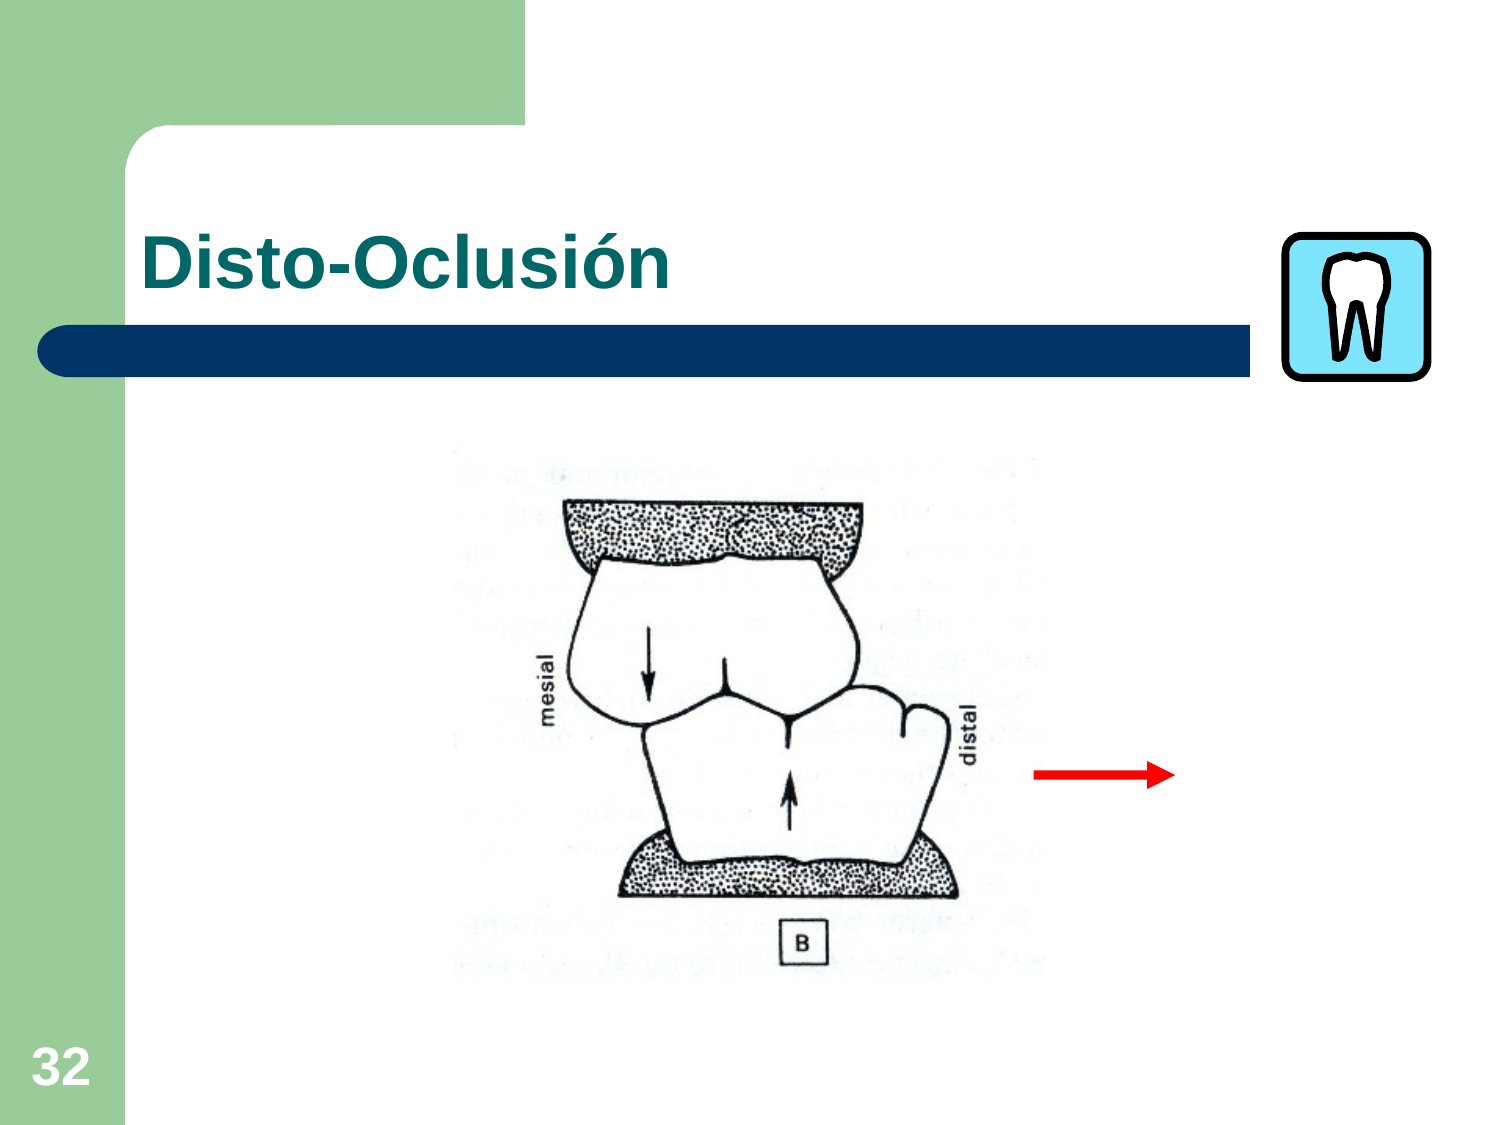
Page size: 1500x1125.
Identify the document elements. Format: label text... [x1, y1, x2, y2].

title Disto-Oclusión [124, 124, 1426, 313]
slide_number 32 [13, 1023, 111, 1105]
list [453, 432, 1047, 993]
text_box [1052, 768, 1176, 782]
